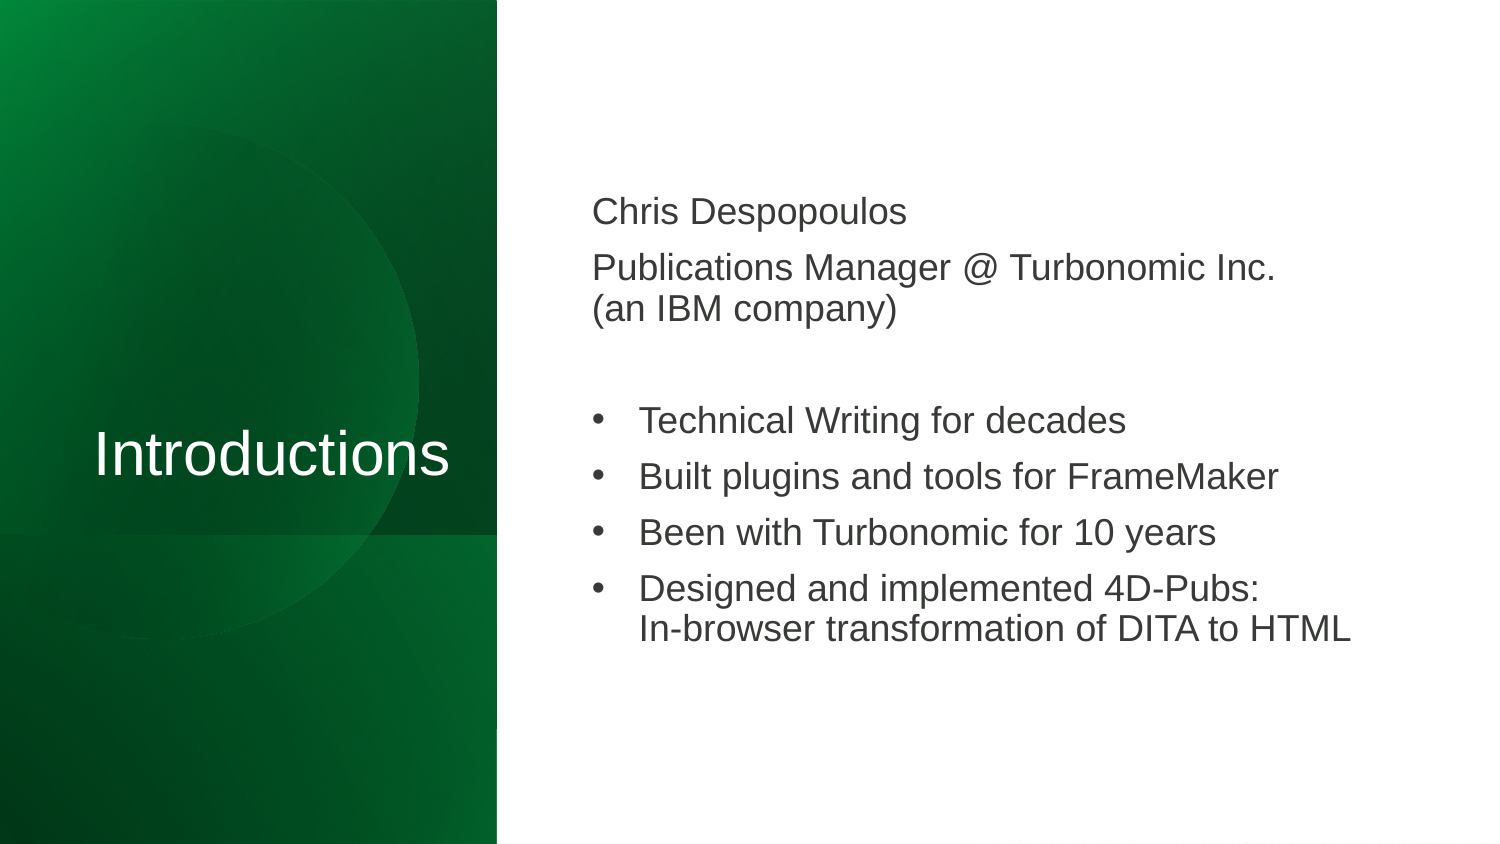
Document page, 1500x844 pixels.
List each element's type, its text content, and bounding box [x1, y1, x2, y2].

title Introductions [57, 72, 452, 489]
text_box [0, 0, 498, 844]
text_box [498, 0, 1500, 844]
list Chris Despopoulos Publications Manager @ Turbonomic Inc. (an IBM company) Technical Writing for decades Built plugins and tools for FrameMaker Been with Turbonomic for 10 years Designed and implemented 4D-Pubs: In-browser transformation of DITA to HTML [591, 79, 1399, 763]
